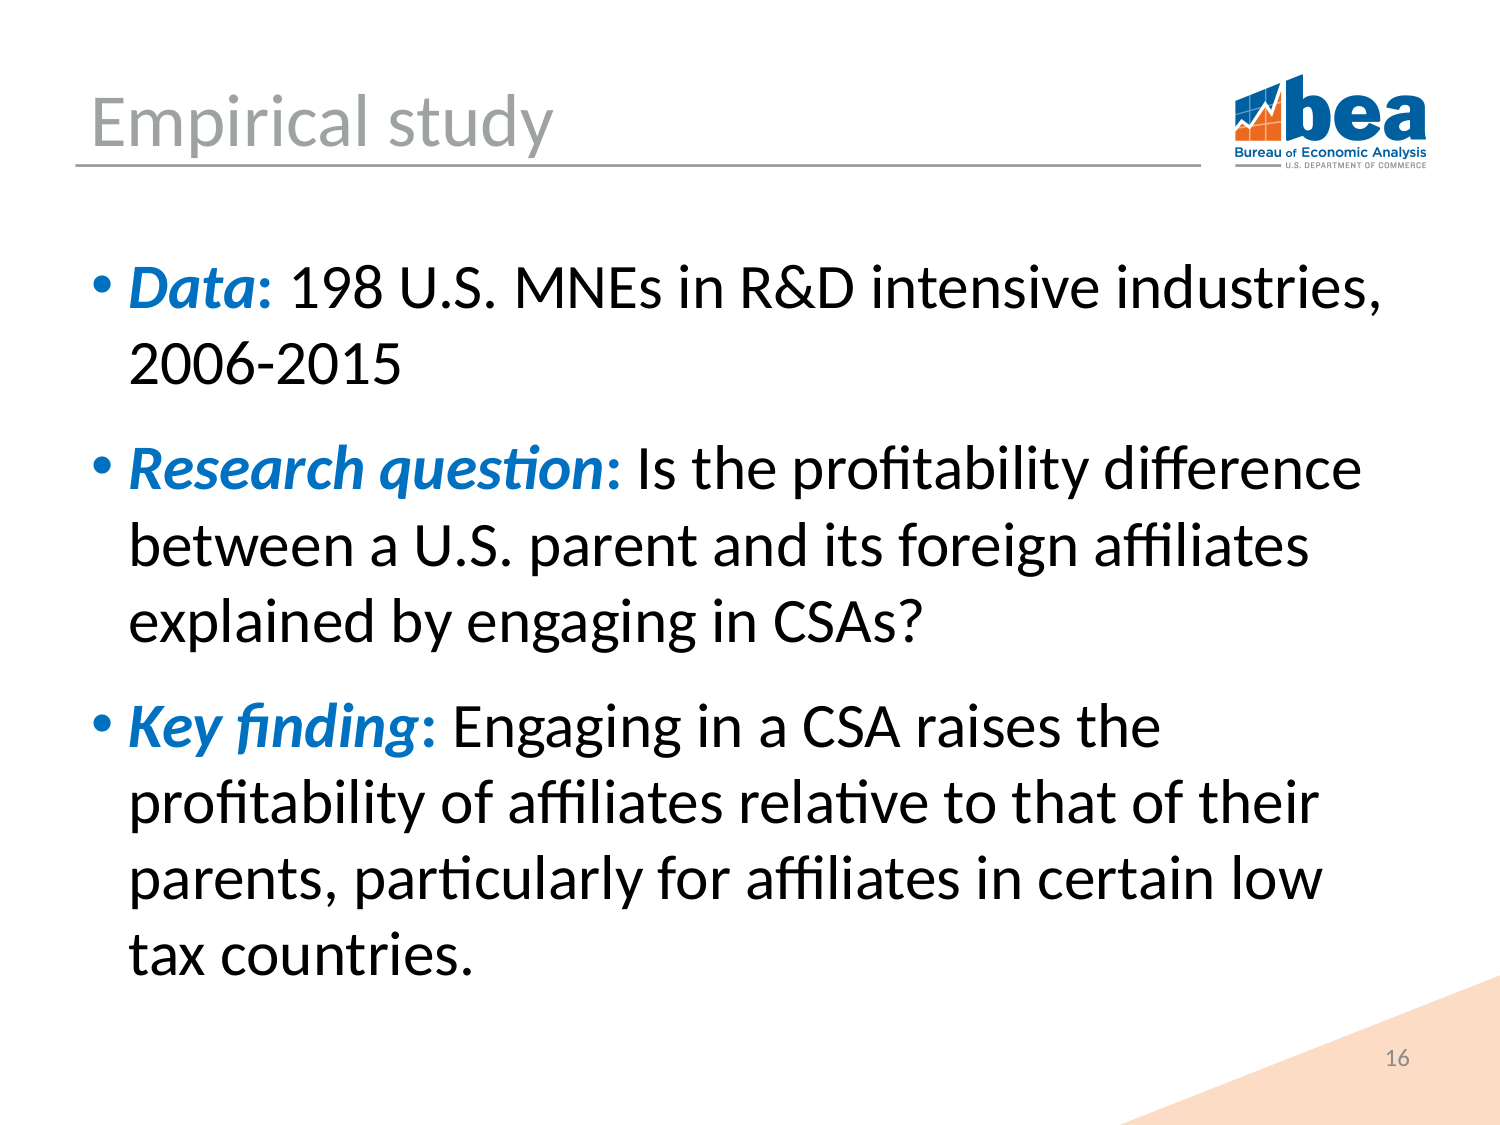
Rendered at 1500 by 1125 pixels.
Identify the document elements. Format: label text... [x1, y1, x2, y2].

title Empirical study [75, 37, 1200, 188]
slide_number 16 [1337, 1040, 1425, 1073]
list Data: 198 U.S. MNEs in R&D intensive industries, 2006-2015 Research question: Is the profitability difference between a U.S. parent and its foreign affiliates explained by engaging in CSAs? Key finding: Engaging in a CSA raises the profitability of affiliates relative to that of their parents, particularly for affiliates in certain low tax countries. [75, 237, 1425, 1005]
picture [0, 0, 1500, 1125]
